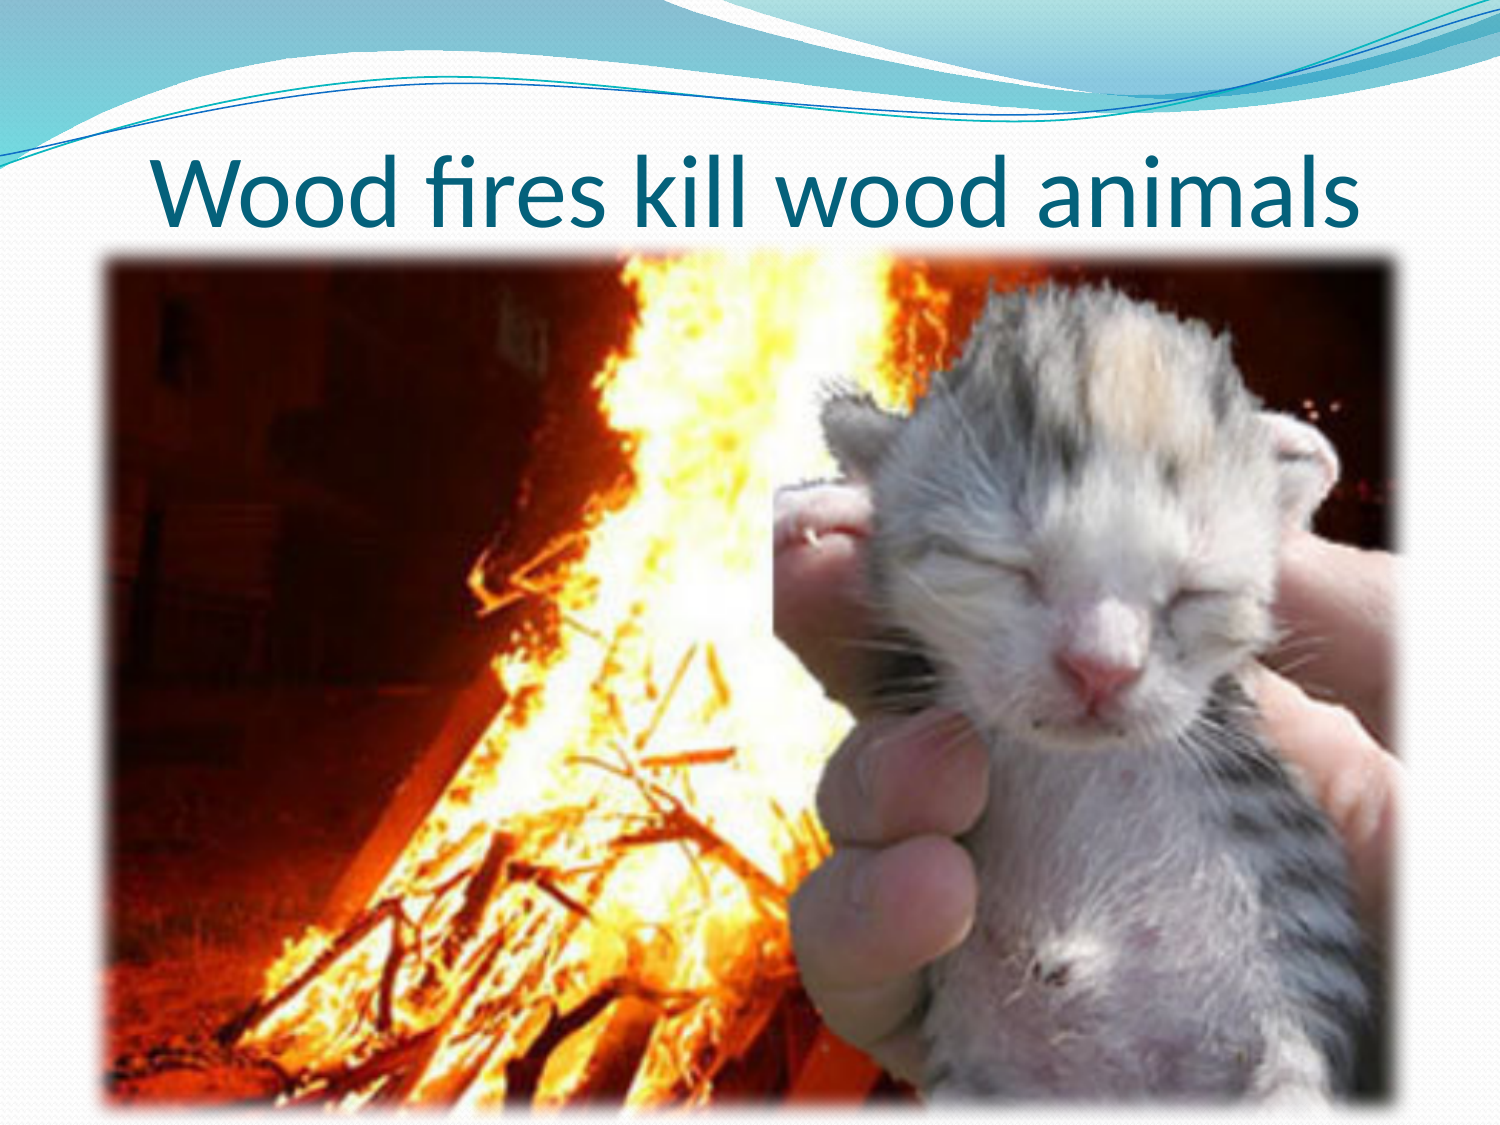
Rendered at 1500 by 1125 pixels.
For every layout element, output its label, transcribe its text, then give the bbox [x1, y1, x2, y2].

picture [86, 238, 1414, 1125]
text_box Wood fires kill wood animals [74, 115, 1438, 303]
